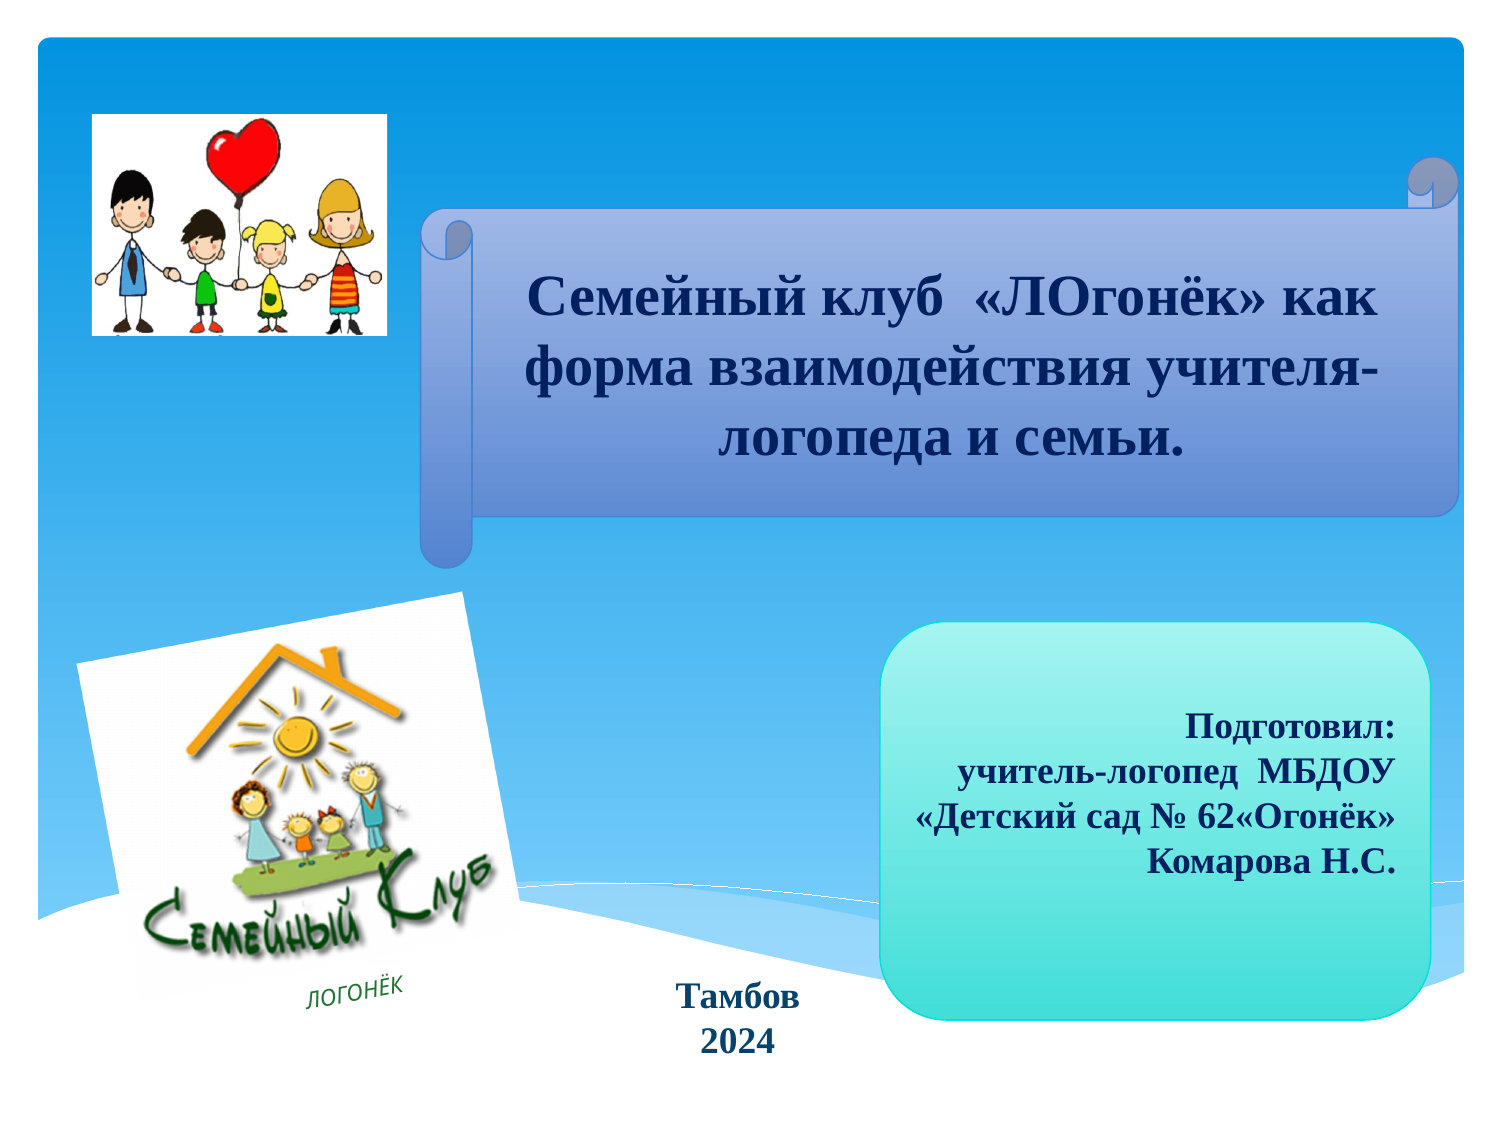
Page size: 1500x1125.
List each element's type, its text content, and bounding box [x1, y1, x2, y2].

picture [77, 592, 525, 1001]
text_box Семейный клуб «ЛОгонёк» как форма взаимодействия учителя-логопеда и семьи. [419, 155, 1460, 569]
text_box ЛОГОНЁК [64, 917, 643, 1067]
text_box Подготовил: учитель-логопед МБДОУ «Детский сад № 62«Огонёк» Комарова Н.С. [879, 620, 1432, 1021]
picture [91, 115, 388, 336]
title [225, 385, 1459, 642]
text_box Тамбов 2024 [596, 964, 879, 1069]
